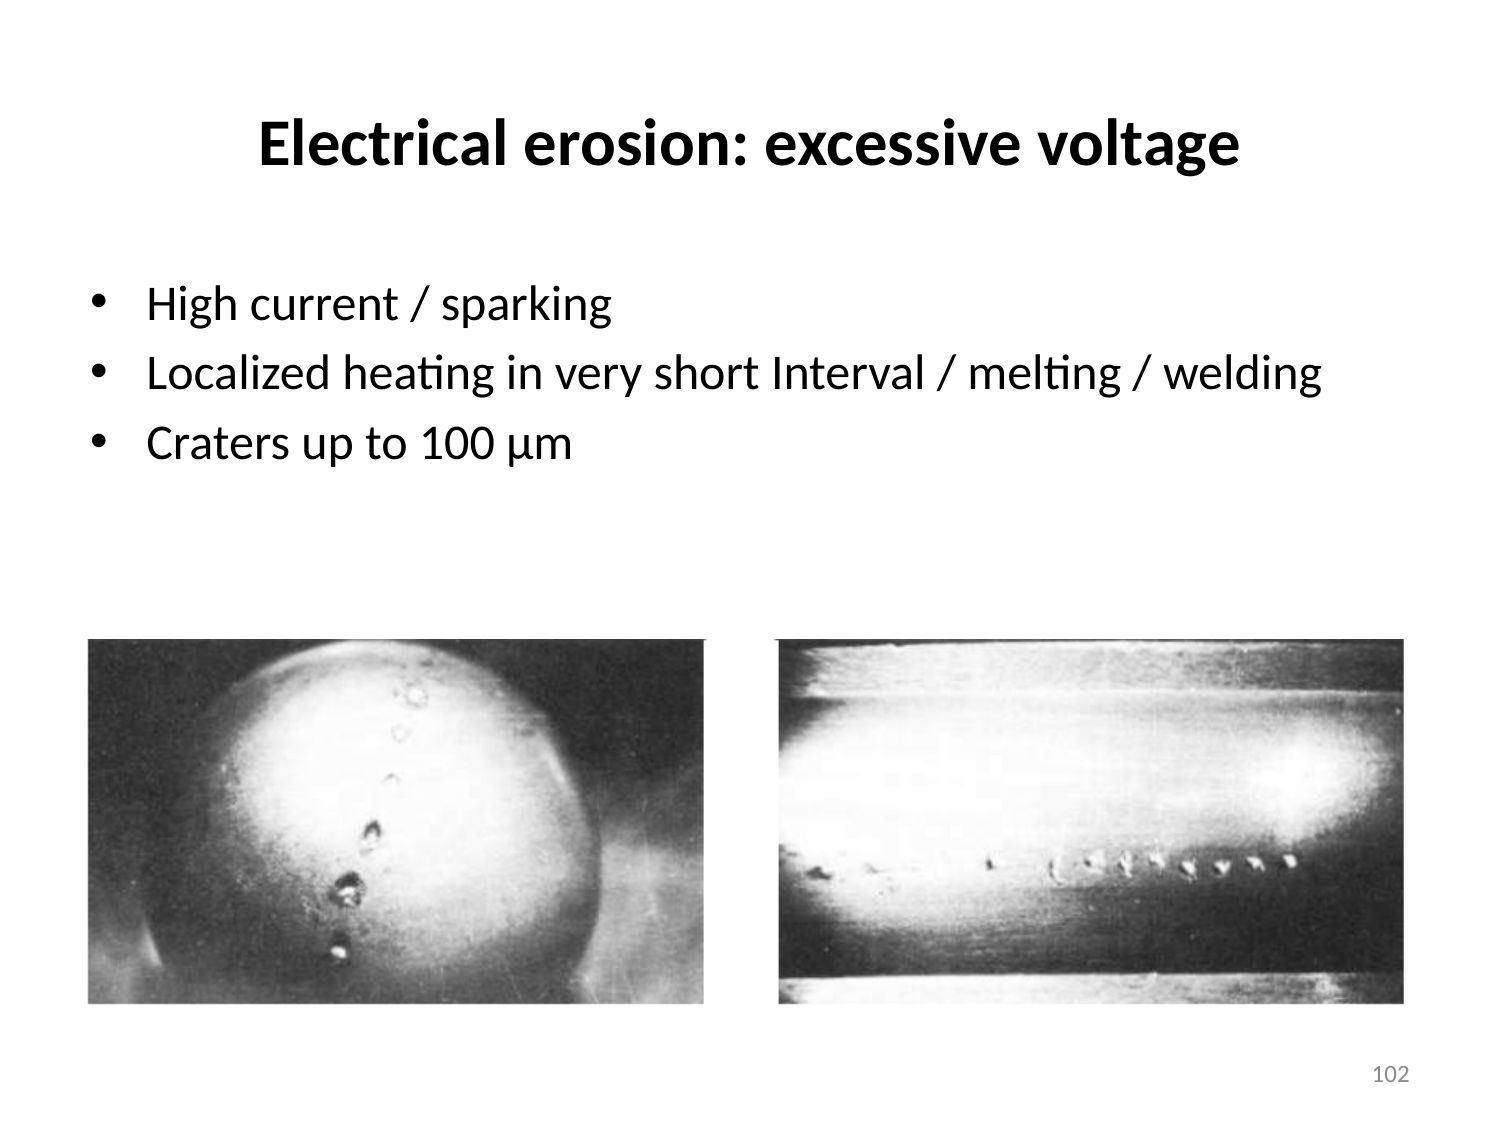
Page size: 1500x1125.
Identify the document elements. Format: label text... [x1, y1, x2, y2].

title Electrical erosion: excessive voltage [75, 45, 1425, 233]
list High current / sparking Localized heating in very short Interval / melting / welding Craters up to 100 μm [75, 262, 1425, 1005]
picture [81, 639, 1416, 1009]
slide_number 102 [1074, 1042, 1425, 1103]
